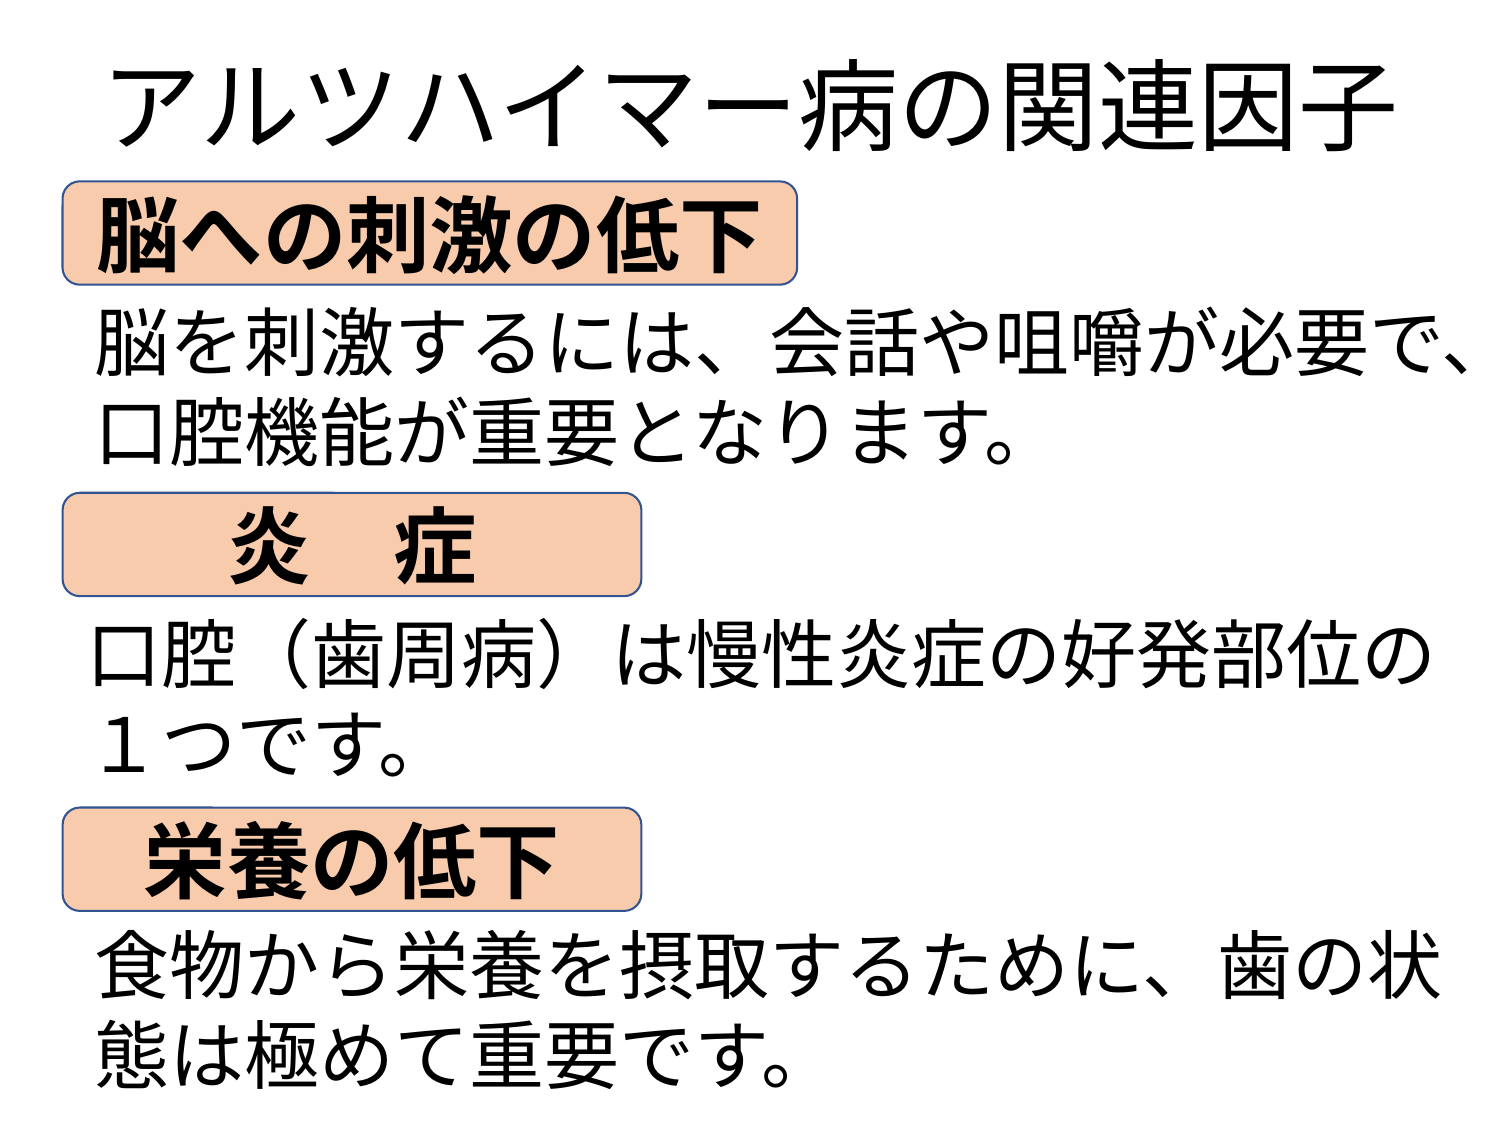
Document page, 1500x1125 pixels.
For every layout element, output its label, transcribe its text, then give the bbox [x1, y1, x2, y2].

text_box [62, 181, 1474, 485]
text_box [62, 807, 1474, 1109]
title アルツハイマー病の関連因子 [38, 29, 1462, 194]
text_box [62, 492, 1466, 797]
